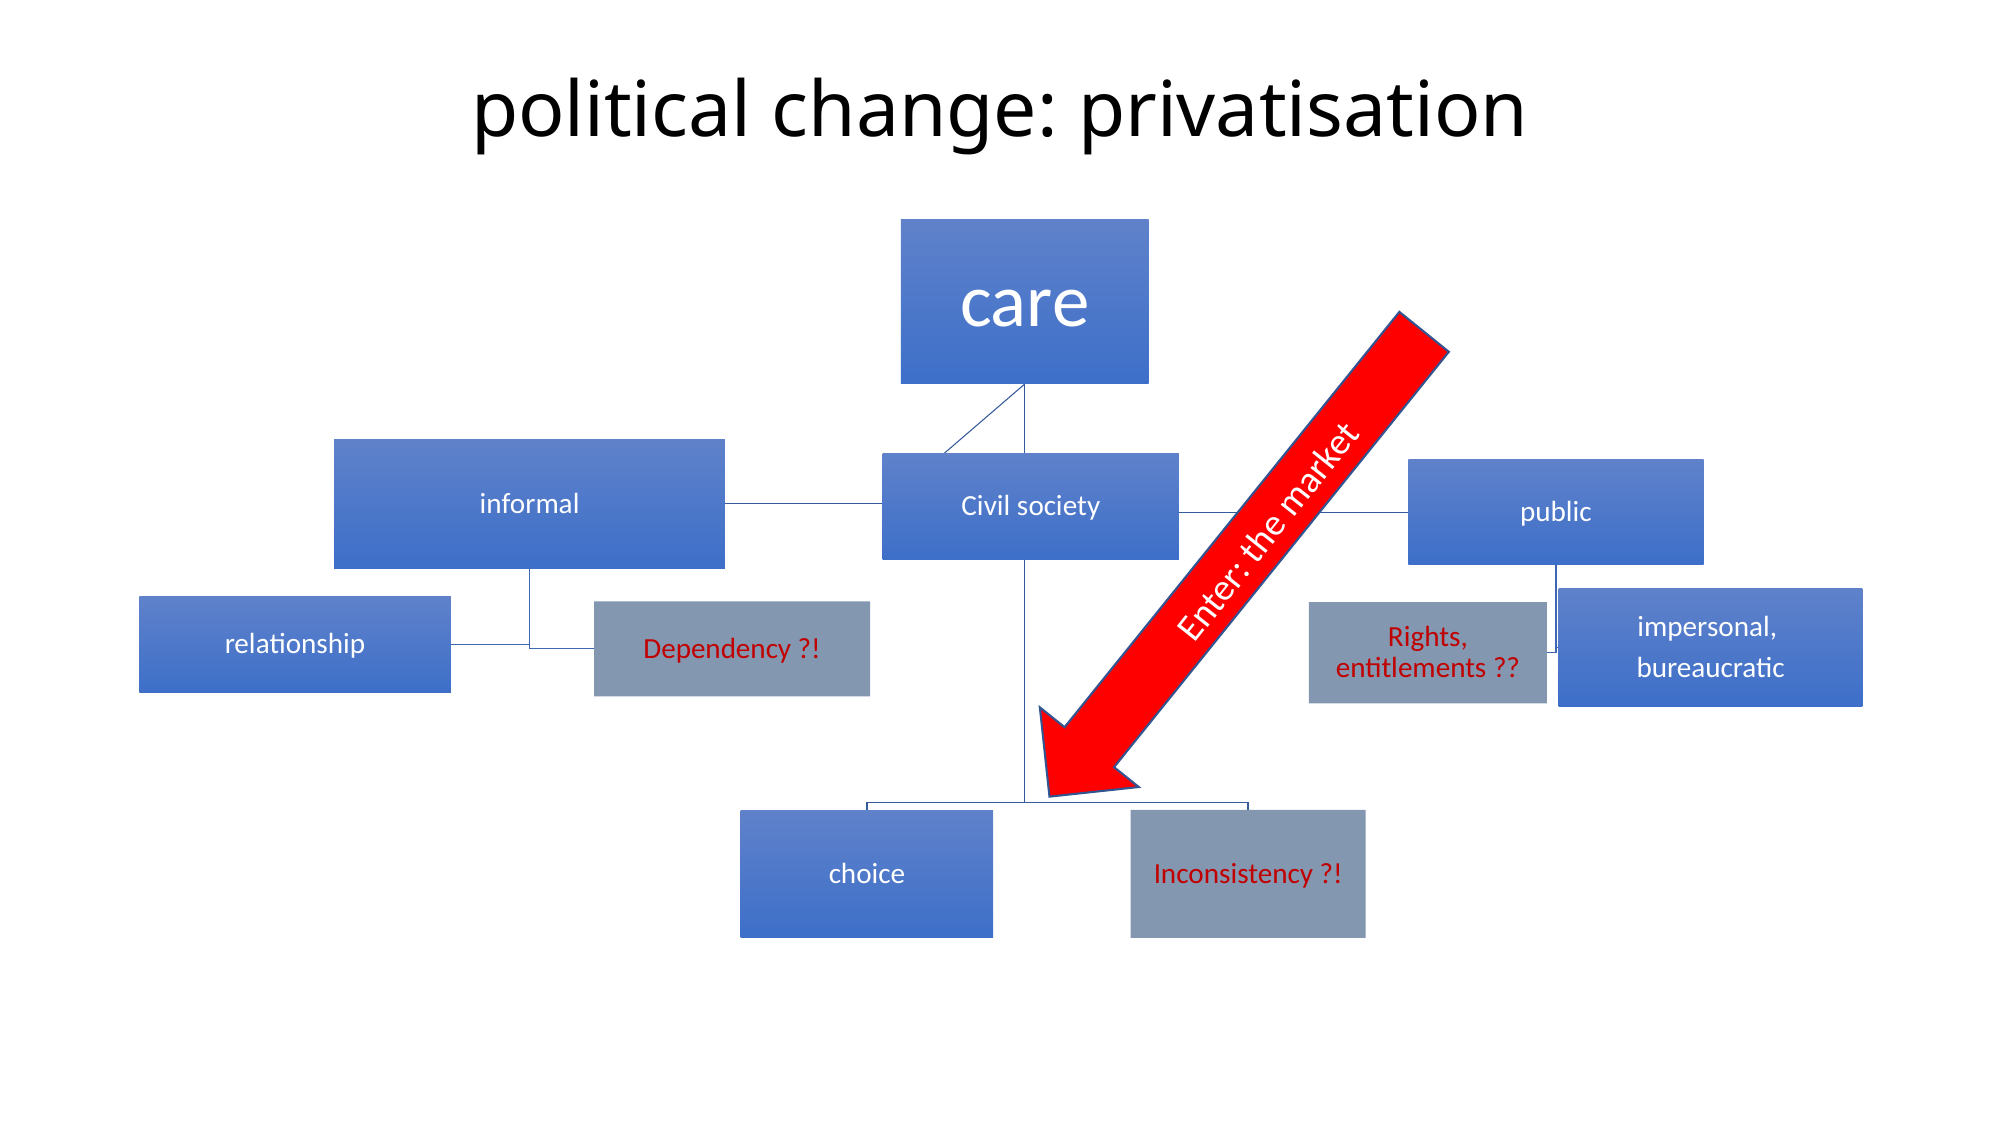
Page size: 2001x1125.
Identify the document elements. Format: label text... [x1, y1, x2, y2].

title political change: privatisation [137, 62, 1863, 160]
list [137, 160, 1863, 1096]
